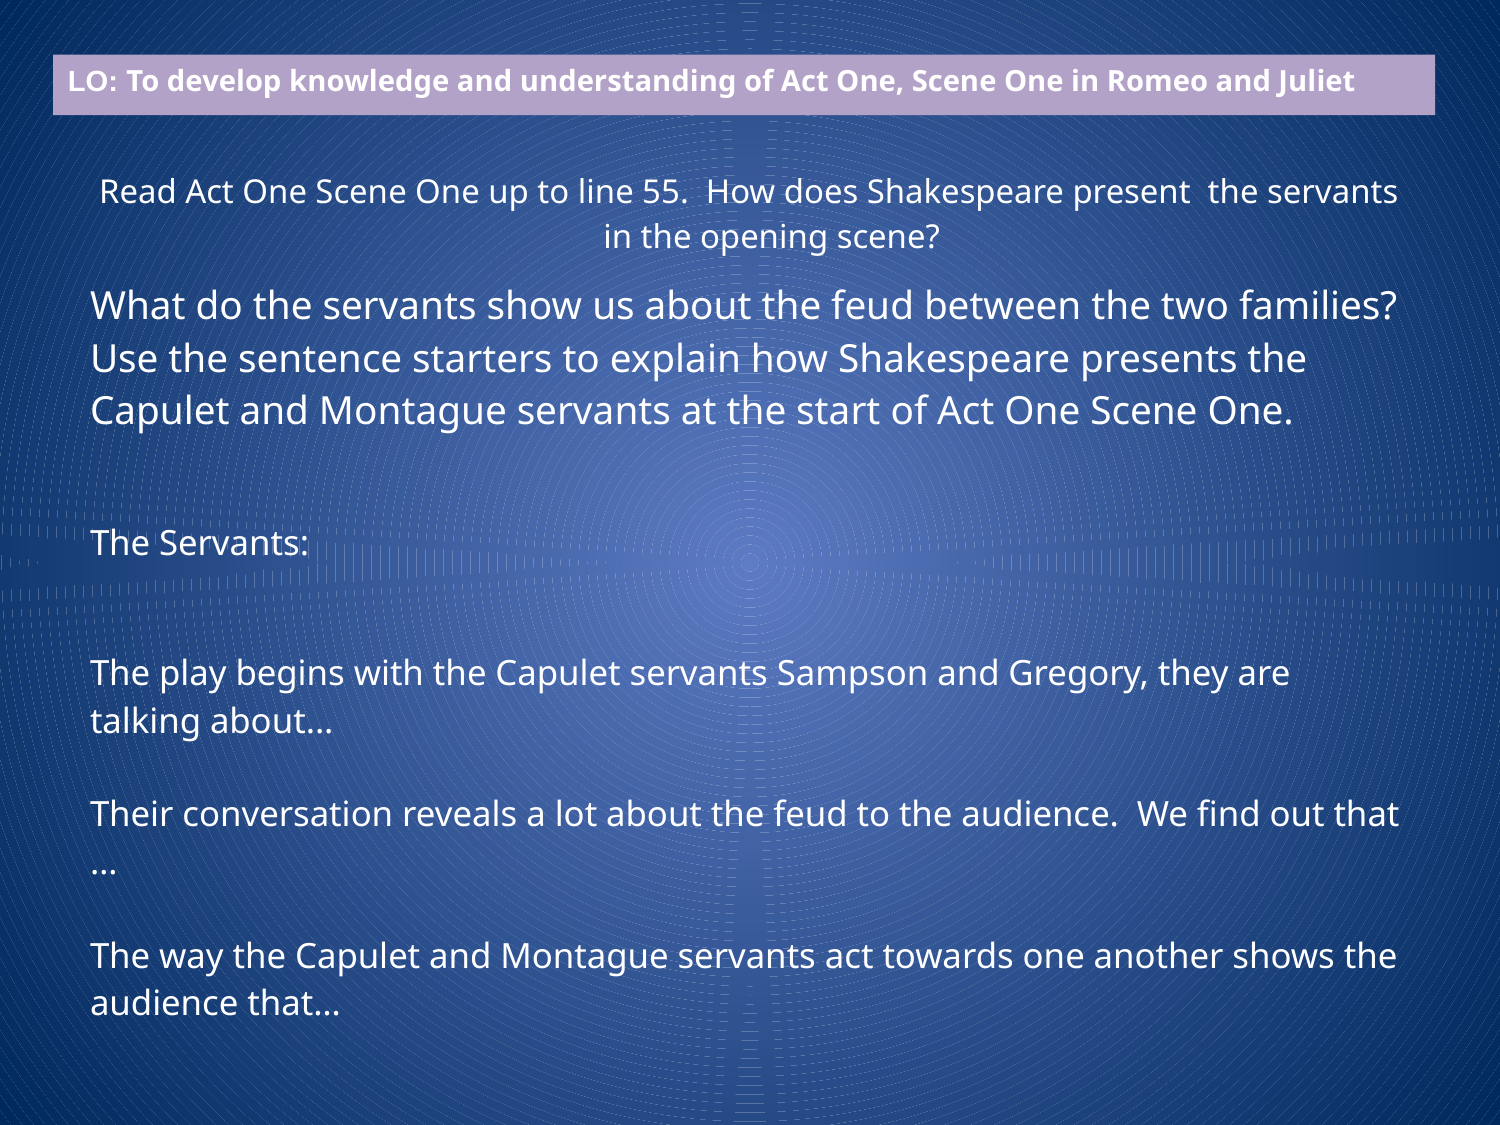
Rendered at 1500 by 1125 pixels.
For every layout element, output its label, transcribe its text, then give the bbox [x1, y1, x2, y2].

text_box LO: To develop knowledge and understanding of Act One, Scene One in Romeo and Juliet [53, 54, 1436, 105]
list Read Act One Scene One up to line 55. How does Shakespeare present the servants in the opening scene? What do the servants show us about the feud between the two families? Use the sentence starters to explain how Shakespeare presents the Capulet and Montague servants at the start of Act One Scene One. The Servants: The play begins with the Capulet servants Sampson and Gregory, they are talking about... Their conversation reveals a lot about the feud to the audience. We find out that … The way the Capulet and Montague servants act towards one another shows the audience that… [75, 160, 1425, 1071]
